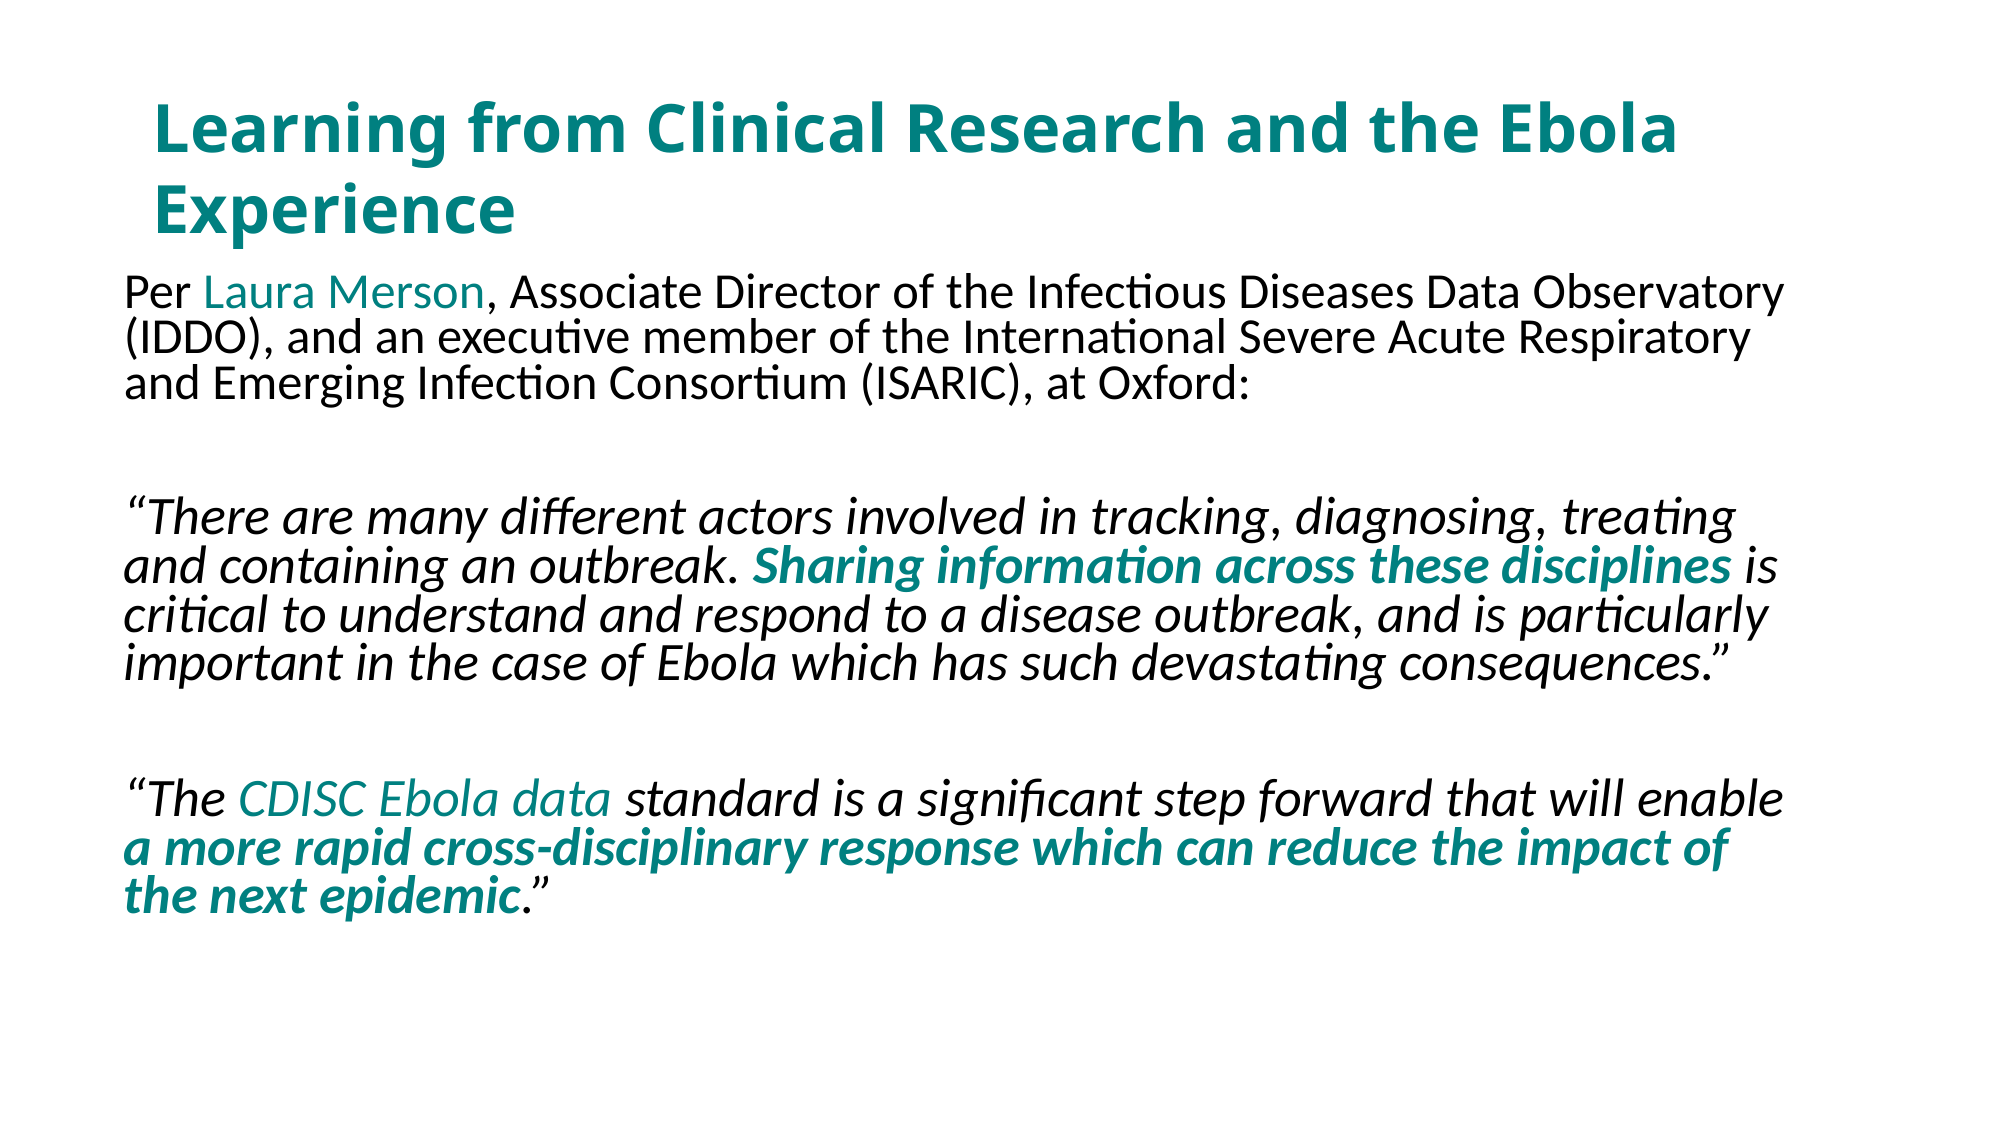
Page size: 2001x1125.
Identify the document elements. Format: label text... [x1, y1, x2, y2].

list Per Laura Merson, Associate Director of the Infectious Diseases Data Observatory (IDDO), and an executive member of the International Severe Acute Respiratory and Emerging Infection Consortium (ISARIC), at Oxford: “There are many different actors involved in tracking, diagnosing, treating and containing an outbreak. Sharing information across these disciplines is critical to understand and respond to a disease outbreak, and is particularly important in the case of Ebola which has such devastating consequences.” “The CDISC Ebola data standard is a significant step forward that will enable a more rapid cross-disciplinary response which can reduce the impact of the next epidemic.” [108, 264, 1807, 979]
title Learning from Clinical Research and the Ebola Experience [137, 59, 1863, 278]
